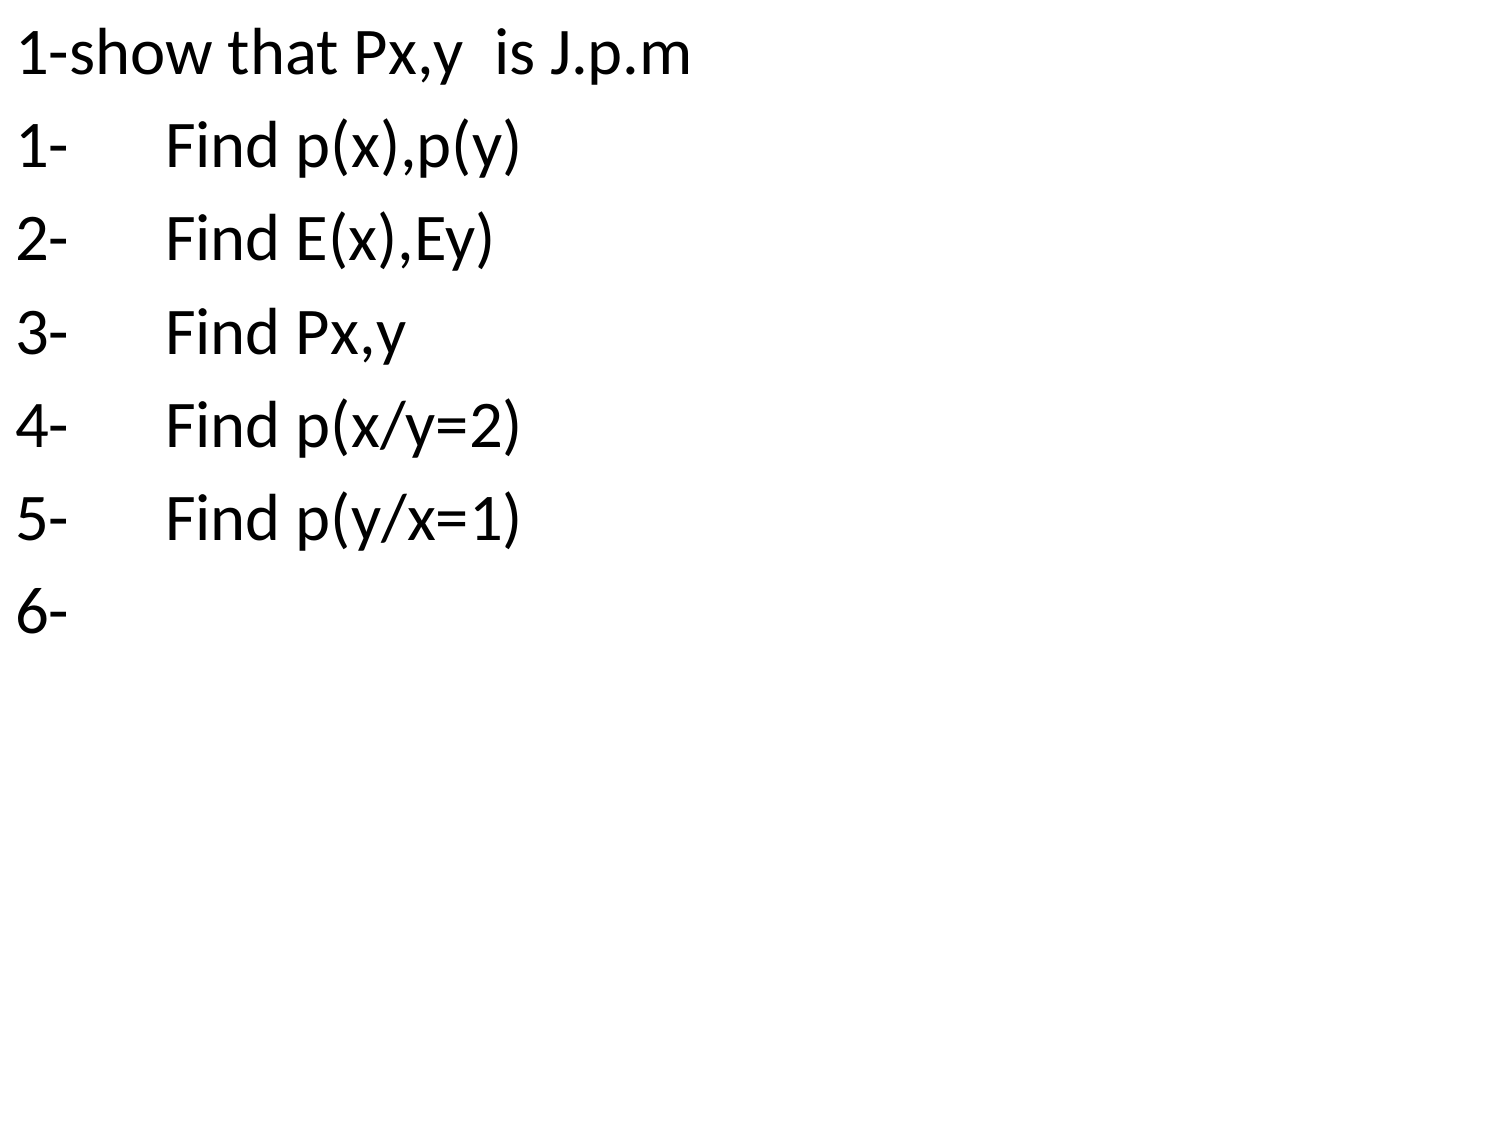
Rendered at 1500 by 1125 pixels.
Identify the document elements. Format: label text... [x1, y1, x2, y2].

list 1-show that Px,y is J.p.m 1- Find p(x),p(y) 2- Find E(x),Ey) 3- Find Px,y 4- Find p(x/y=2) 5- Find p(y/x=1) 6- [0, 0, 1500, 1125]
